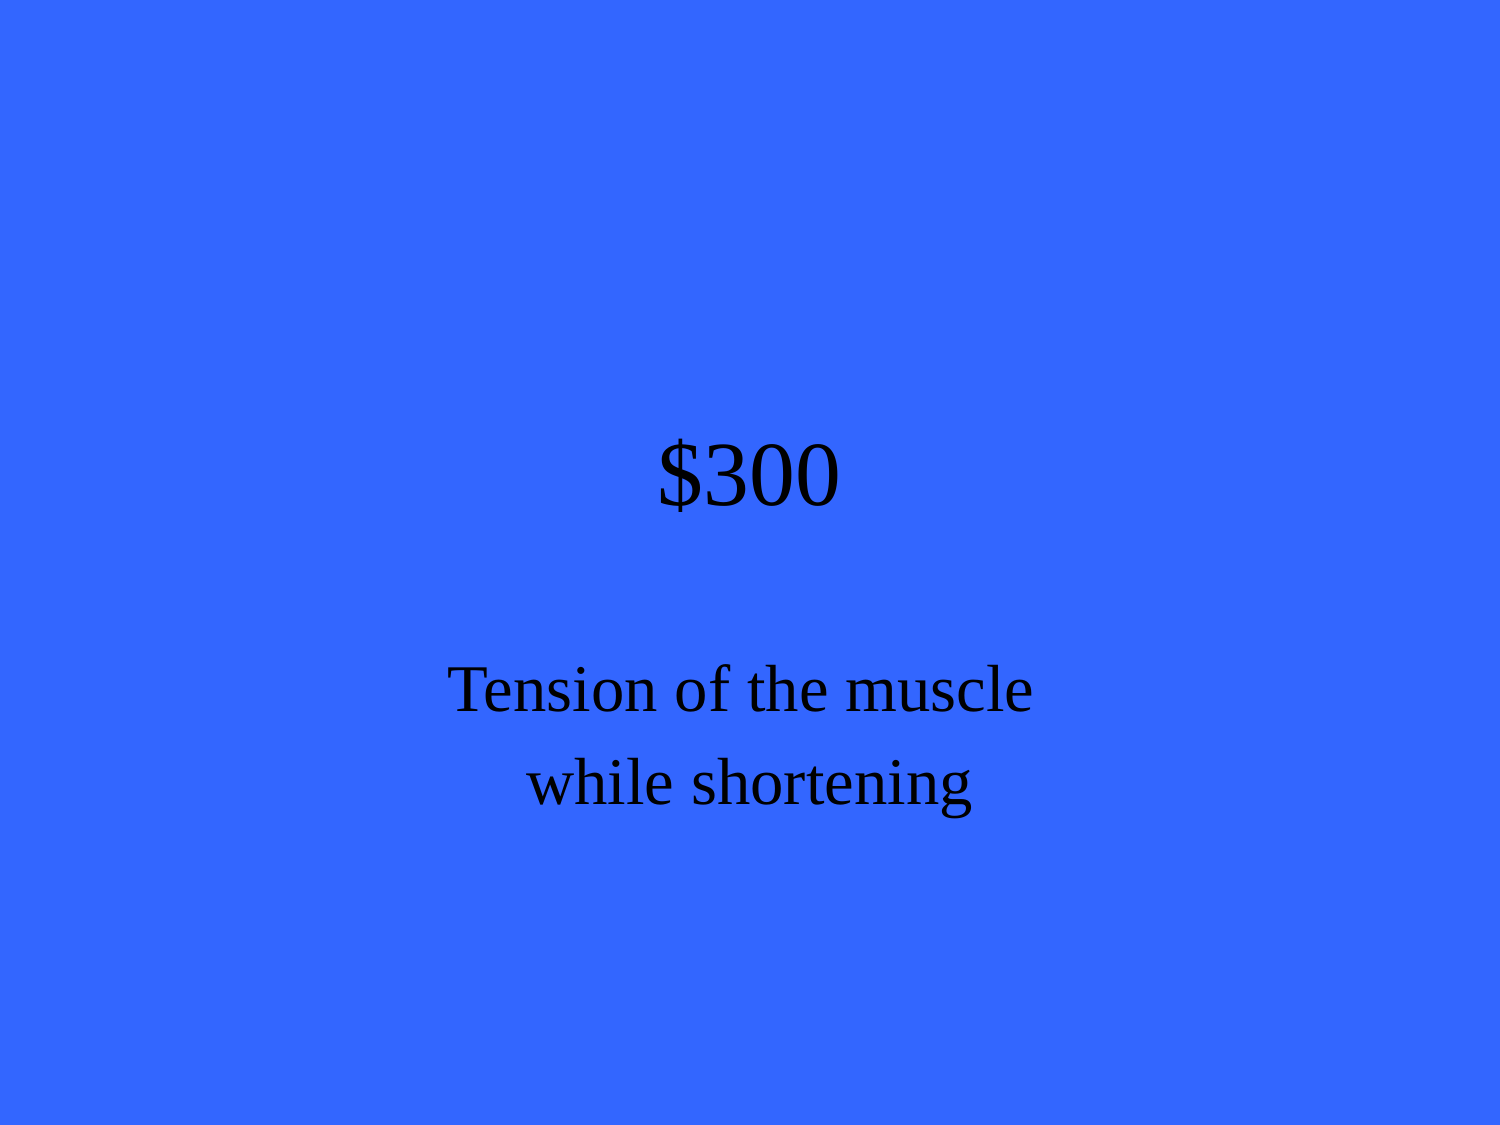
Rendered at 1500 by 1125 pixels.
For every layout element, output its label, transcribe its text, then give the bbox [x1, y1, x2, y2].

subtitle Tension of the muscle while shortening [224, 637, 1276, 926]
title $300 [112, 374, 1388, 563]
